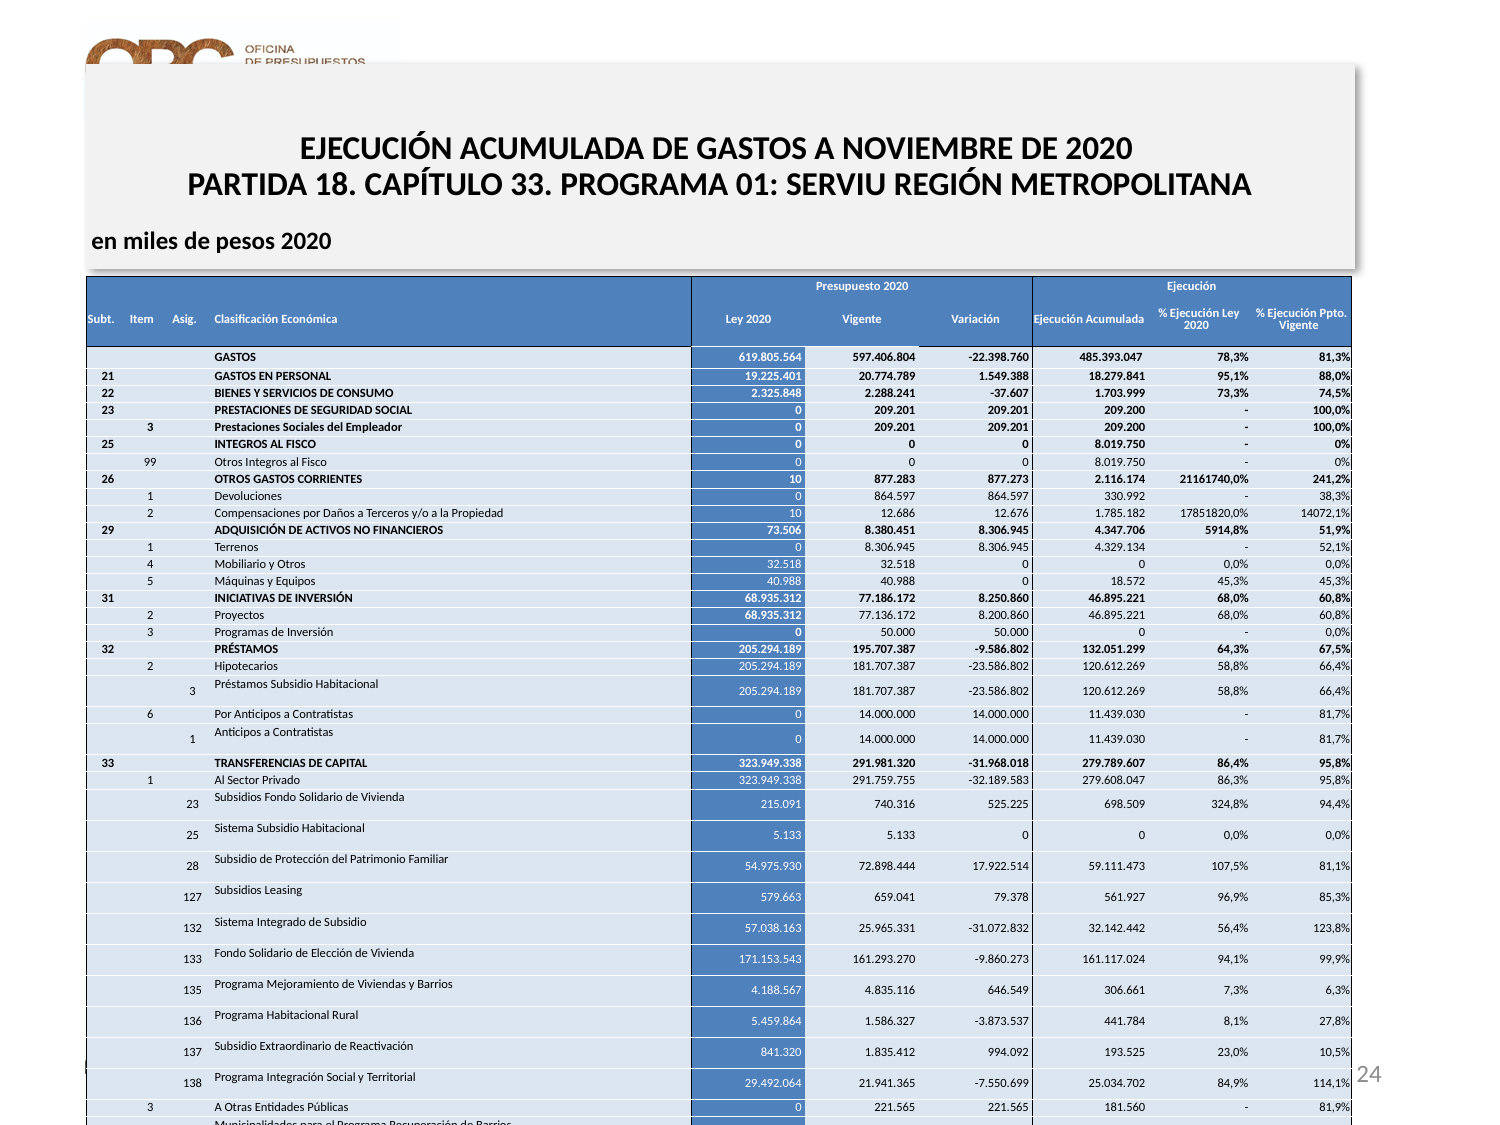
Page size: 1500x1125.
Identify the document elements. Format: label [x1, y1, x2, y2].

table_cell [692, 720, 1032, 745]
table_cell [87, 347, 691, 368]
table_cell [87, 940, 691, 966]
table_cell [87, 781, 691, 806]
table_cell [87, 1020, 691, 1045]
table_cell [692, 608, 1032, 624]
table_cell [1033, 940, 1351, 966]
table_cell [692, 1063, 1032, 1089]
table_cell [1033, 1020, 1351, 1045]
table_cell [87, 454, 691, 470]
table_cell [1033, 471, 1351, 488]
picture [82, 22, 403, 118]
table_cell [1033, 591, 1351, 607]
table_cell [692, 523, 1032, 539]
table_cell [1033, 676, 1351, 702]
table_cell [1033, 437, 1351, 453]
table_cell [692, 940, 1032, 966]
table_cell [1033, 369, 1351, 385]
table_cell [87, 834, 691, 859]
table_cell [87, 703, 691, 719]
table_cell [87, 557, 691, 573]
table_cell [692, 967, 1032, 992]
table_cell [1033, 913, 1351, 939]
table_cell [87, 1063, 691, 1089]
table_cell [87, 625, 691, 641]
table_cell [1033, 1063, 1351, 1089]
table_cell [87, 506, 691, 522]
table_cell [692, 591, 1032, 607]
table_cell [87, 386, 691, 402]
table_cell [87, 993, 691, 1019]
table_cell [1033, 1090, 1351, 1106]
table_cell [692, 471, 1032, 488]
table_cell [87, 574, 691, 590]
table_cell [692, 506, 1032, 522]
table_cell [87, 471, 691, 488]
table_cell [1033, 608, 1351, 624]
table_cell [87, 807, 691, 833]
table_header [87, 277, 691, 294]
table_cell [87, 523, 691, 539]
table_cell [87, 720, 691, 745]
table_cell [692, 887, 1032, 912]
table_cell [692, 1107, 1032, 1123]
table_cell [87, 913, 691, 939]
table_cell [692, 557, 1032, 573]
table_cell [87, 591, 691, 607]
table_cell [692, 454, 1032, 470]
table_cell [1033, 540, 1351, 556]
table_cell [692, 369, 1032, 385]
table_cell [1033, 294, 1351, 346]
table_cell [1033, 834, 1351, 859]
table_cell [1033, 506, 1351, 522]
table_cell [87, 860, 691, 886]
table_cell [692, 746, 1032, 763]
table_cell [692, 489, 1032, 505]
table_cell [692, 659, 1032, 675]
table_cell [87, 642, 691, 658]
table_cell [1033, 642, 1351, 658]
table_cell [692, 347, 1032, 368]
table_cell [1033, 860, 1351, 886]
table_cell [1033, 523, 1351, 539]
table_cell [87, 676, 691, 702]
table_header [692, 277, 1032, 294]
table_cell [1033, 403, 1351, 419]
table_cell [1033, 807, 1351, 833]
table_cell [87, 887, 691, 912]
title [86, 265, 1355, 269]
text_box [76, 216, 1355, 265]
table_cell [692, 294, 1032, 346]
table_cell [1033, 967, 1351, 992]
table_cell [692, 993, 1032, 1019]
table_cell [692, 860, 1032, 886]
table_cell [87, 489, 691, 505]
table_cell [1033, 887, 1351, 912]
table_cell [1033, 746, 1351, 763]
table_cell [87, 608, 691, 624]
table_cell [692, 540, 1032, 556]
table_cell [1033, 347, 1351, 368]
table_cell [692, 625, 1032, 641]
slide_number [1352, 1042, 1397, 1103]
table_cell [692, 386, 1032, 402]
table_cell [87, 1090, 691, 1106]
table_cell [692, 703, 1032, 719]
table_cell [692, 1090, 1032, 1106]
table_cell [87, 403, 691, 419]
table_cell [87, 437, 691, 453]
table_header [1033, 277, 1351, 294]
table_cell [1033, 489, 1351, 505]
text_box [76, 1003, 86, 1070]
table_cell [1033, 420, 1351, 436]
table_cell [692, 807, 1032, 833]
table_cell [692, 1046, 1032, 1062]
table_cell [1033, 1046, 1351, 1062]
table_cell [692, 642, 1032, 658]
table_cell [692, 1020, 1032, 1045]
table_cell [1033, 993, 1351, 1019]
table_cell [87, 420, 691, 436]
table_cell [1033, 386, 1351, 402]
table_cell [692, 676, 1032, 702]
table_cell [1033, 557, 1351, 573]
table_cell [1033, 659, 1351, 675]
table_cell [87, 540, 691, 556]
table_cell [1033, 764, 1351, 780]
table_cell [1033, 1107, 1351, 1123]
table_cell [1033, 781, 1351, 806]
table_cell [1033, 720, 1351, 745]
table_cell [87, 659, 691, 675]
title [86, 64, 1355, 216]
table_cell [1033, 574, 1351, 590]
table_cell [87, 294, 691, 346]
table_cell [692, 913, 1032, 939]
table_cell [87, 967, 691, 992]
table_cell [87, 1107, 691, 1123]
table_cell [87, 369, 691, 385]
table_cell [87, 764, 691, 780]
table_cell [692, 403, 1032, 419]
table_cell [1033, 703, 1351, 719]
table_cell [1033, 454, 1351, 470]
table_cell [692, 781, 1032, 806]
table_cell [692, 834, 1032, 859]
table_cell [87, 746, 691, 763]
table_cell [692, 764, 1032, 780]
table_cell [1033, 625, 1351, 641]
table_cell [692, 420, 1032, 436]
table_cell [692, 437, 1032, 453]
table_cell [692, 574, 1032, 590]
table_cell [87, 1046, 691, 1062]
